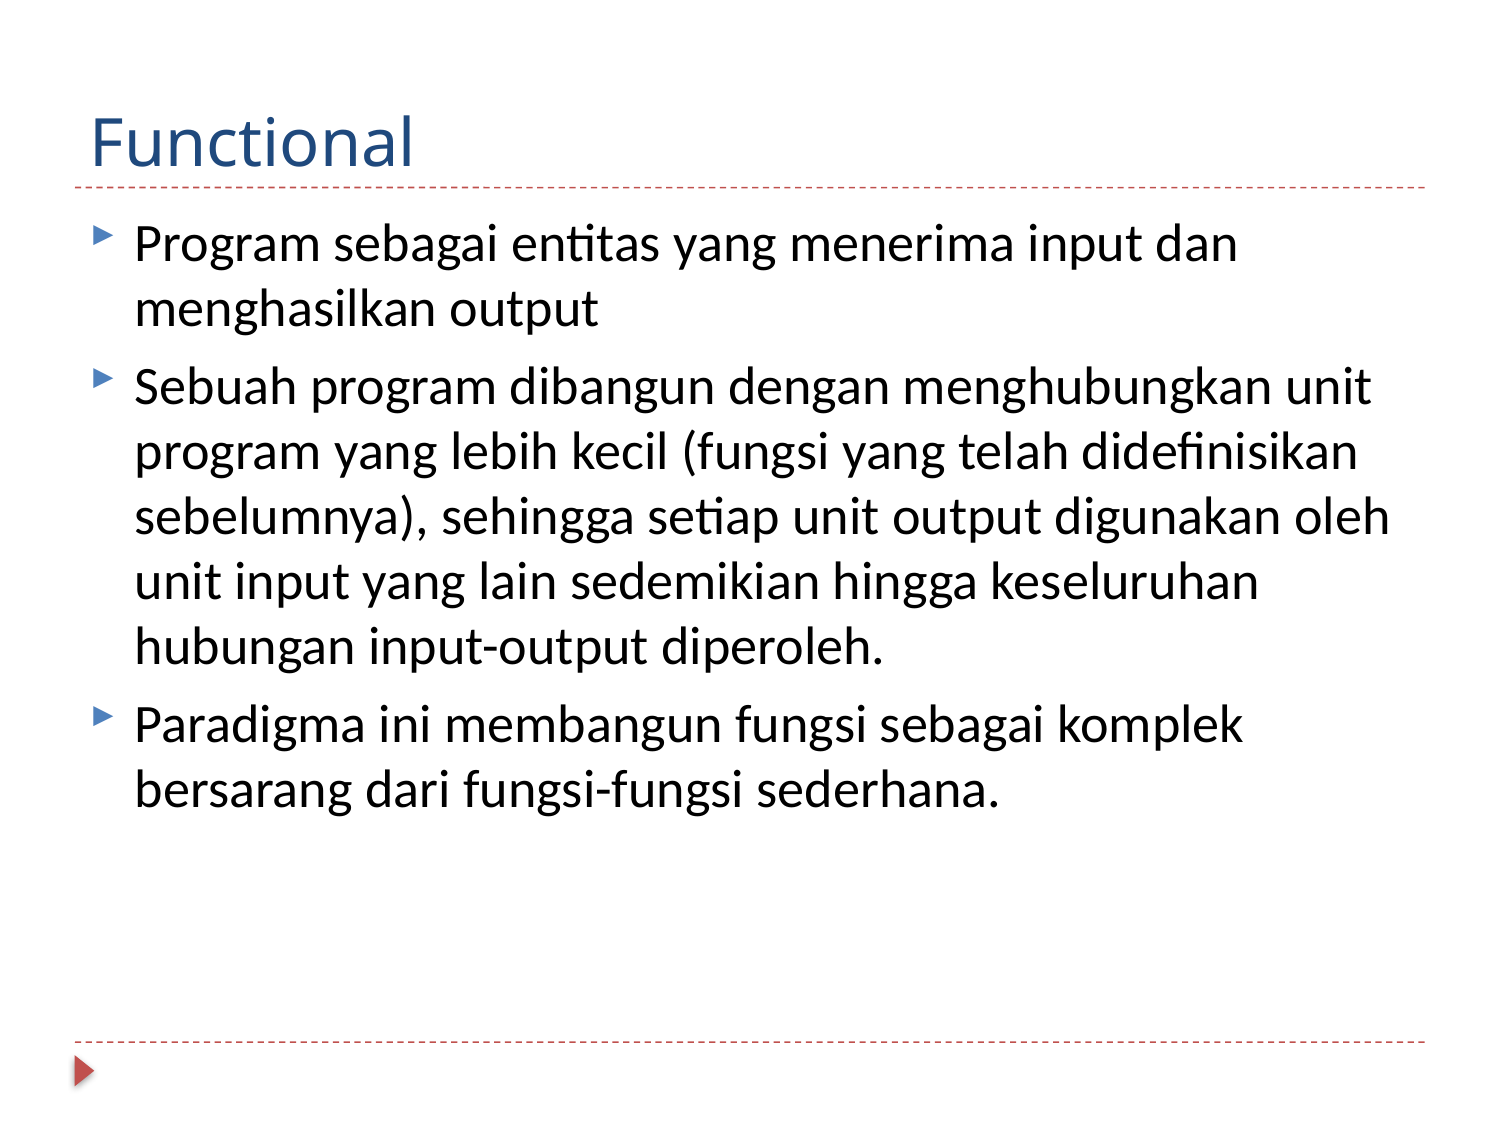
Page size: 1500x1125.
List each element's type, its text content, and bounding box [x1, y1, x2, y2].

list Program sebagai entitas yang menerima input dan menghasilkan output Sebuah program dibangun dengan menghubungkan unit program yang lebih kecil (fungsi yang telah didefinisikan sebelumnya), sehingga setiap unit output digunakan oleh unit input yang lain sedemikian hingga keseluruhan hubungan input-output diperoleh. Paradigma ini membangun fungsi sebagai komplek bersarang dari fungsi-fungsi sederhana. [75, 200, 1425, 1010]
title Functional [75, 24, 1425, 188]
